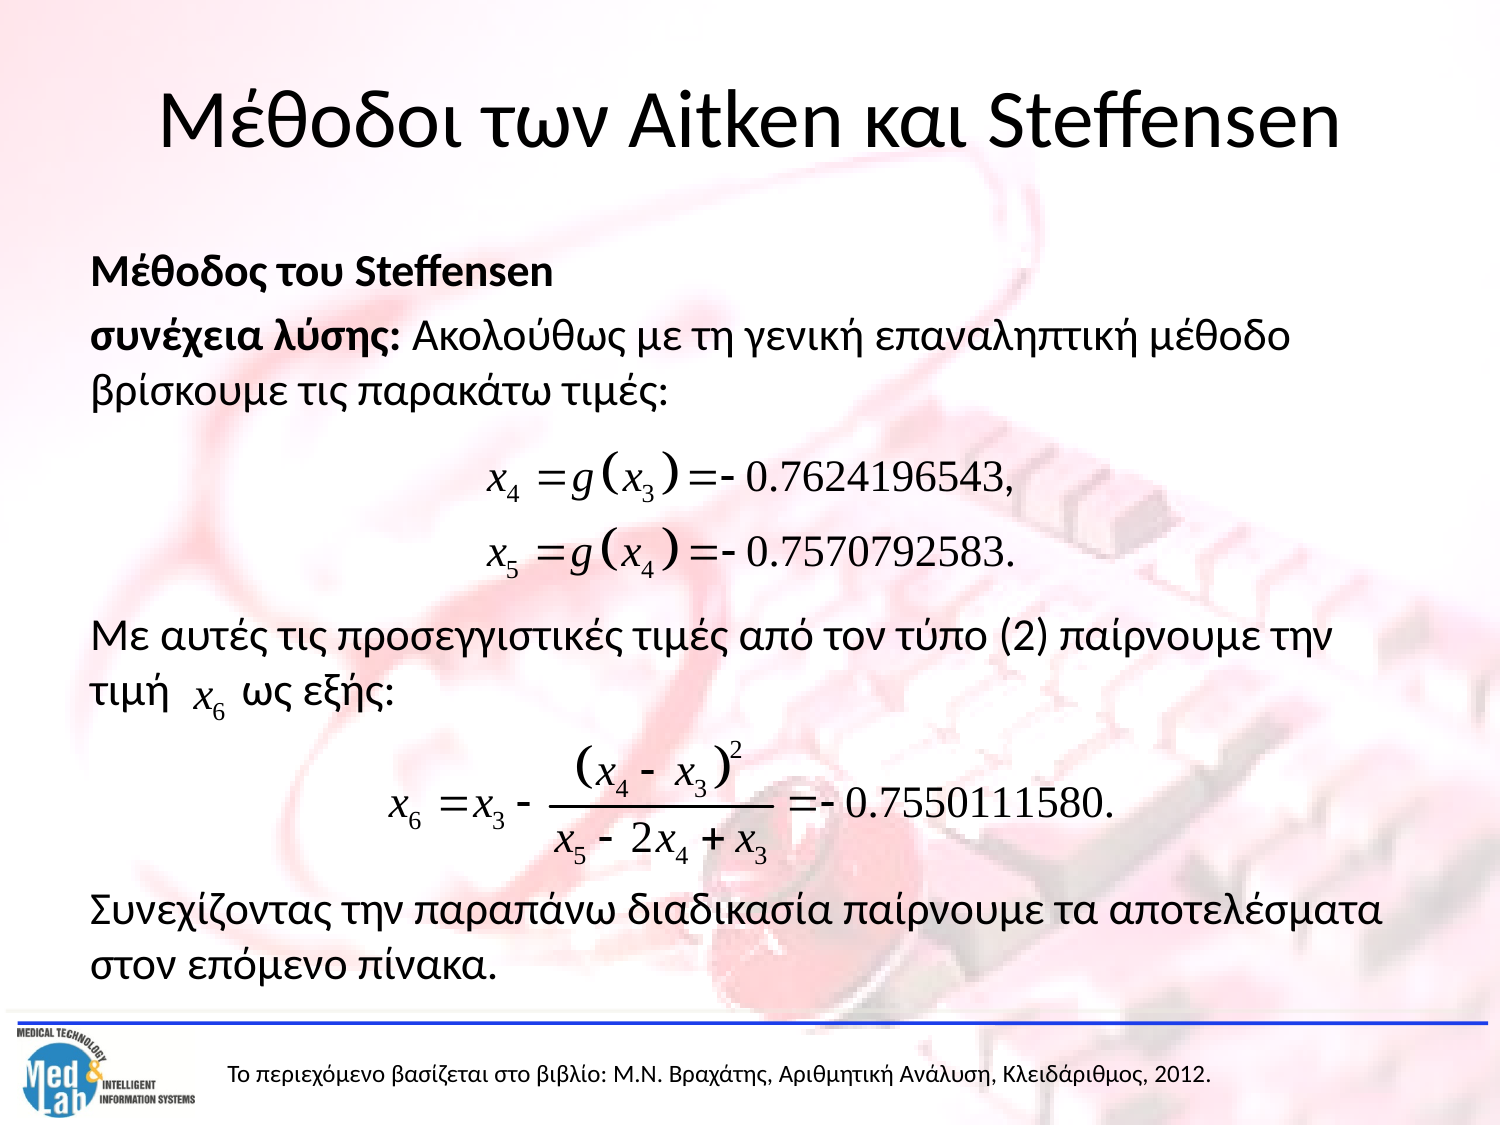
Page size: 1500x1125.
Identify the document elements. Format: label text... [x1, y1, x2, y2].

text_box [477, 442, 1023, 593]
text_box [379, 727, 1121, 875]
list Μέθοδος του Steffensen συνέχεια λύσης: Ακολούθως με τη γενική επαναληπτική μέθοδο βρίσκουμε τις παρακάτω τιμές: Με αυτές τις προσεγγιστικές τιμές από τον τύπο (2) παίρνουμε την τιμή ως εξής: Συνεχίζοντας την παραπάνω διαδικασία παίρνουμε τα αποτελέσματα στον επόμενο πίνακα. [75, 233, 1425, 1012]
title Μέθοδοι των Aitken και Steffensen [75, 20, 1425, 208]
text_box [184, 663, 234, 732]
picture [17, 1028, 195, 1118]
